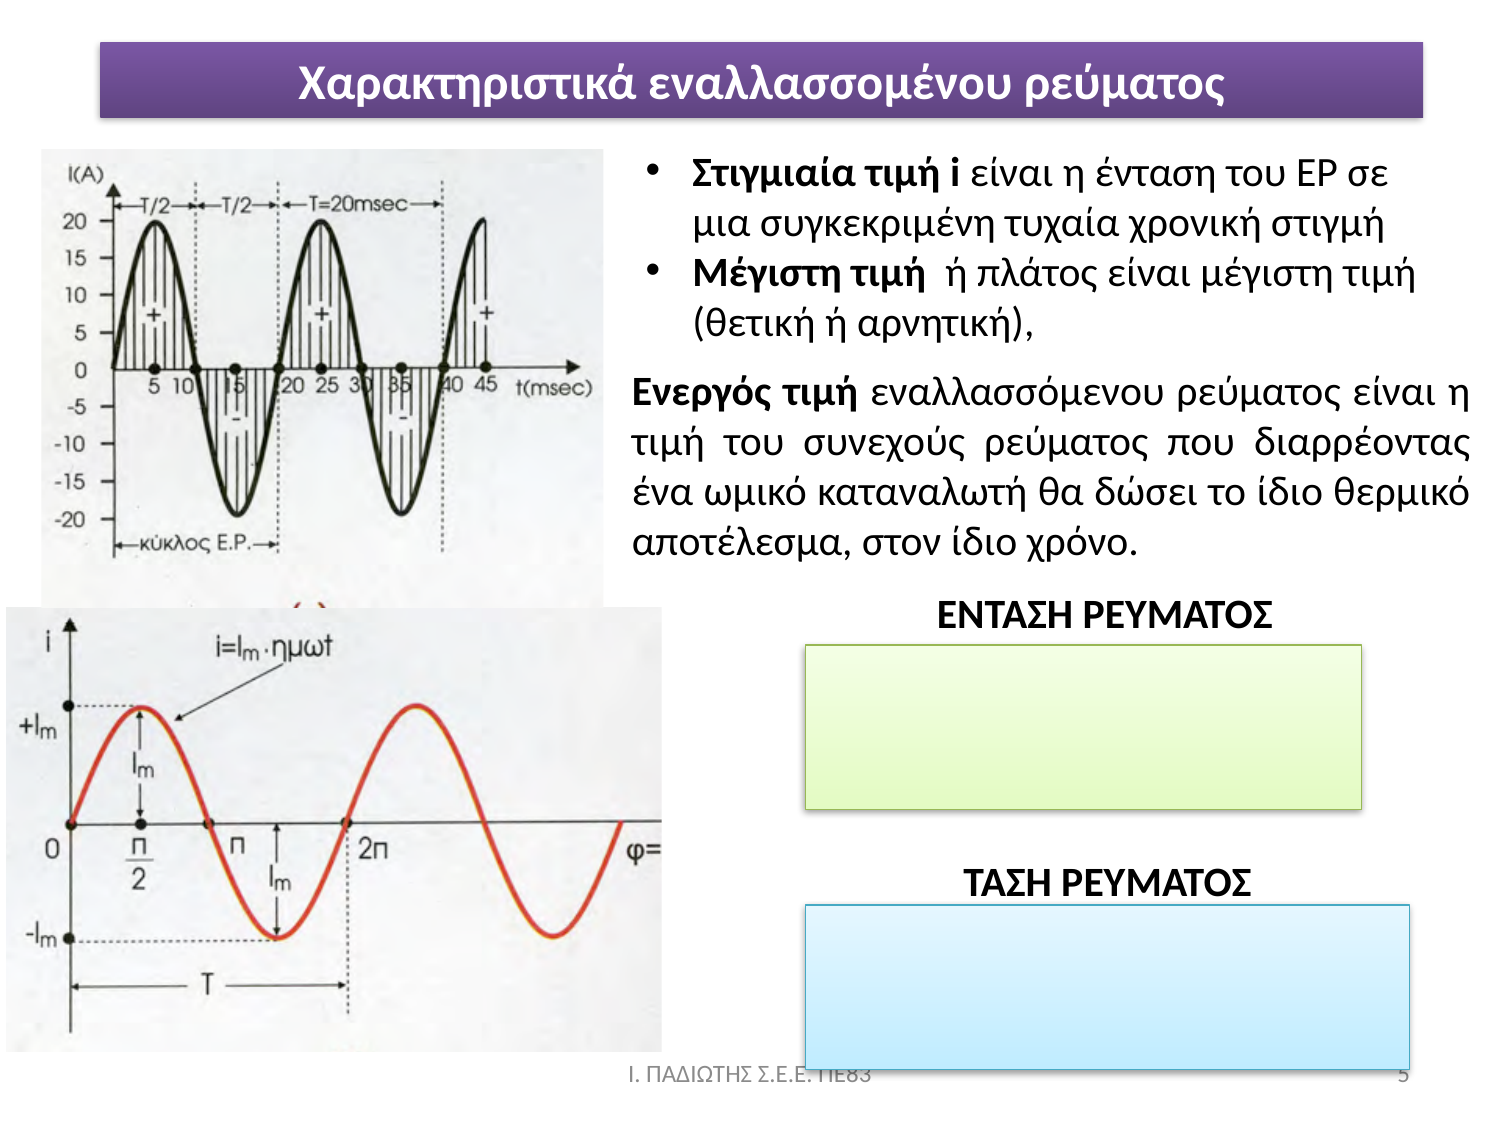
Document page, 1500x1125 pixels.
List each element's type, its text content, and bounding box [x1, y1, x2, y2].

text_box ΕΝΤΑΣΗ ΡΕΥΜΑΤΟΣ [892, 579, 1318, 645]
text_box ΤΑΣΗ ΡΕΥΜΑΤΟΣ [894, 847, 1320, 912]
slide_number 5 [1074, 1042, 1425, 1103]
picture [5, 148, 662, 1052]
footer Ι. ΠΑΔΙΩΤΗΣ Σ.Ε.Ε. ΠΕ83 [512, 1042, 988, 1103]
text_box Χαρακτηριστικά εναλλασσομένου ρεύματος [100, 42, 1424, 118]
text_box Ενεργός τιμή εναλλασσόμενου ρεύματος είναι η τιμή του συνεχούς ρεύματος που διαρρέοντας ένα ωμικό καταναλωτή θα δώσει το ίδιο θερμικό αποτέλεσμα, στον ίδιο χρόνο. [631, 356, 1471, 572]
